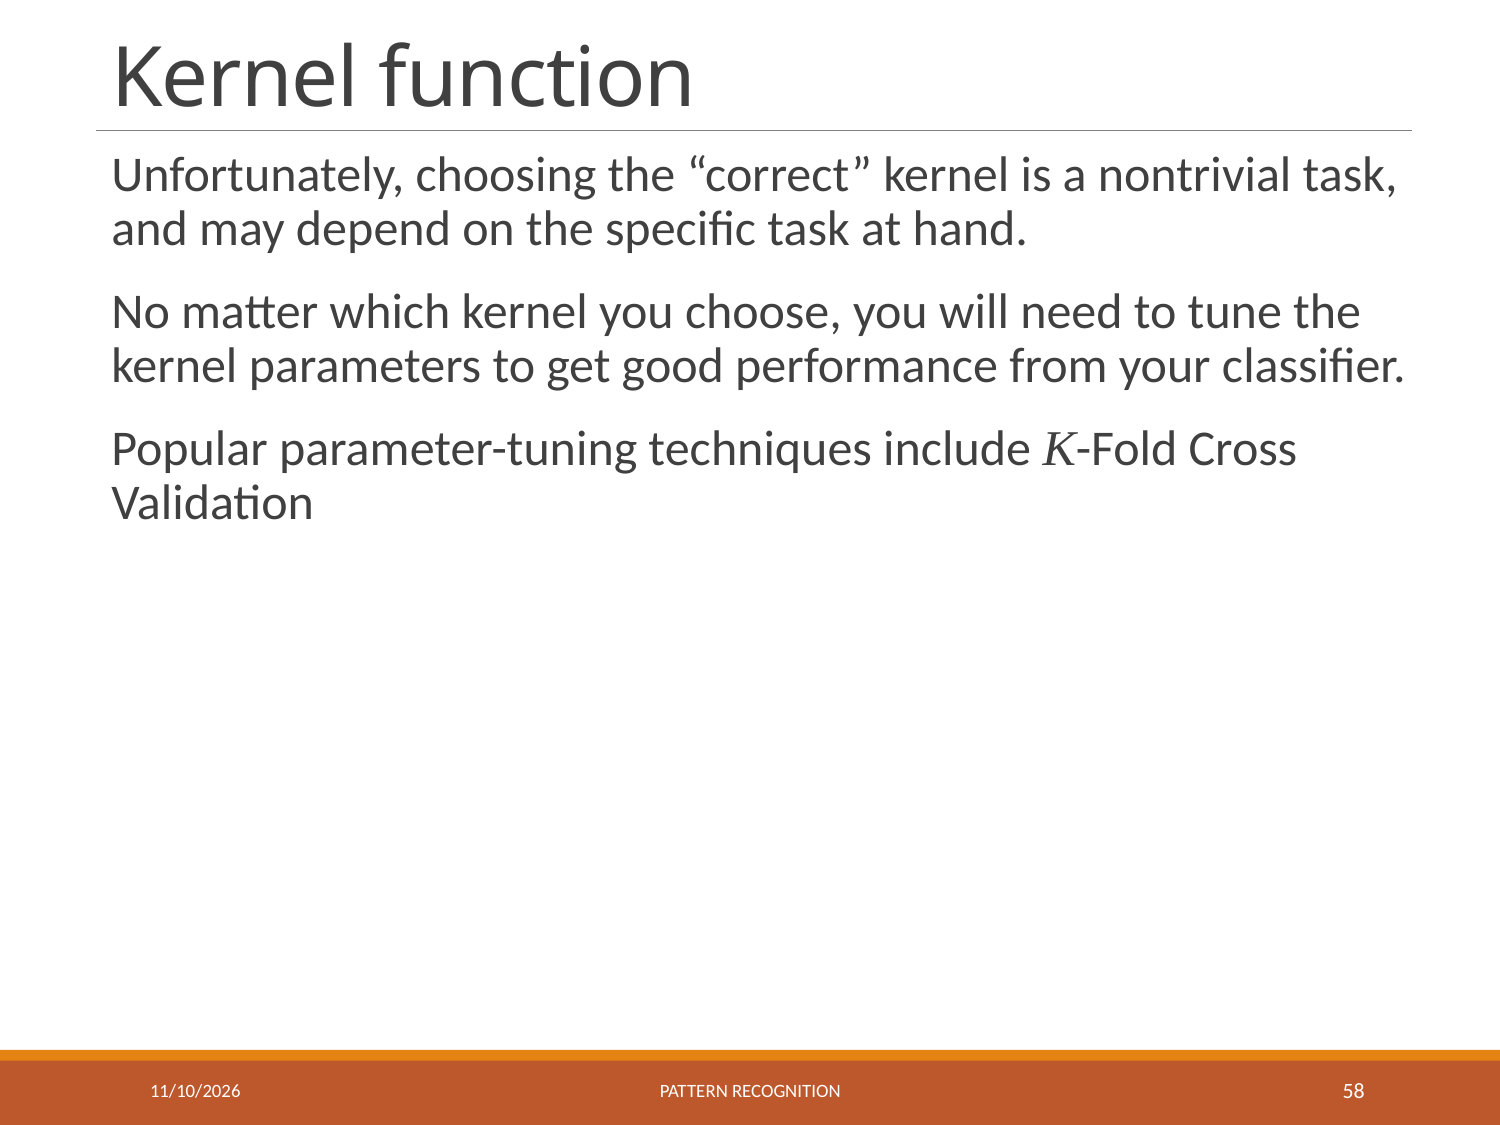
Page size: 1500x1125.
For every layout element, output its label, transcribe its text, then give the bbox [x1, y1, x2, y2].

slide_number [135, 1059, 440, 1120]
title Kernel function [96, 19, 1413, 131]
list Unfortunately, choosing the “correct” kernel is a nontrivial task, and may depend on the specific task at hand. No matter which kernel you choose, you will need to tune the kernel parameters to get good performance from your classifier. Popular parameter-tuning techniques include K-Fold Cross Validation [96, 140, 1413, 1034]
footer Pattern recognition [453, 1059, 1047, 1120]
slide_number 58 [1218, 1059, 1380, 1120]
